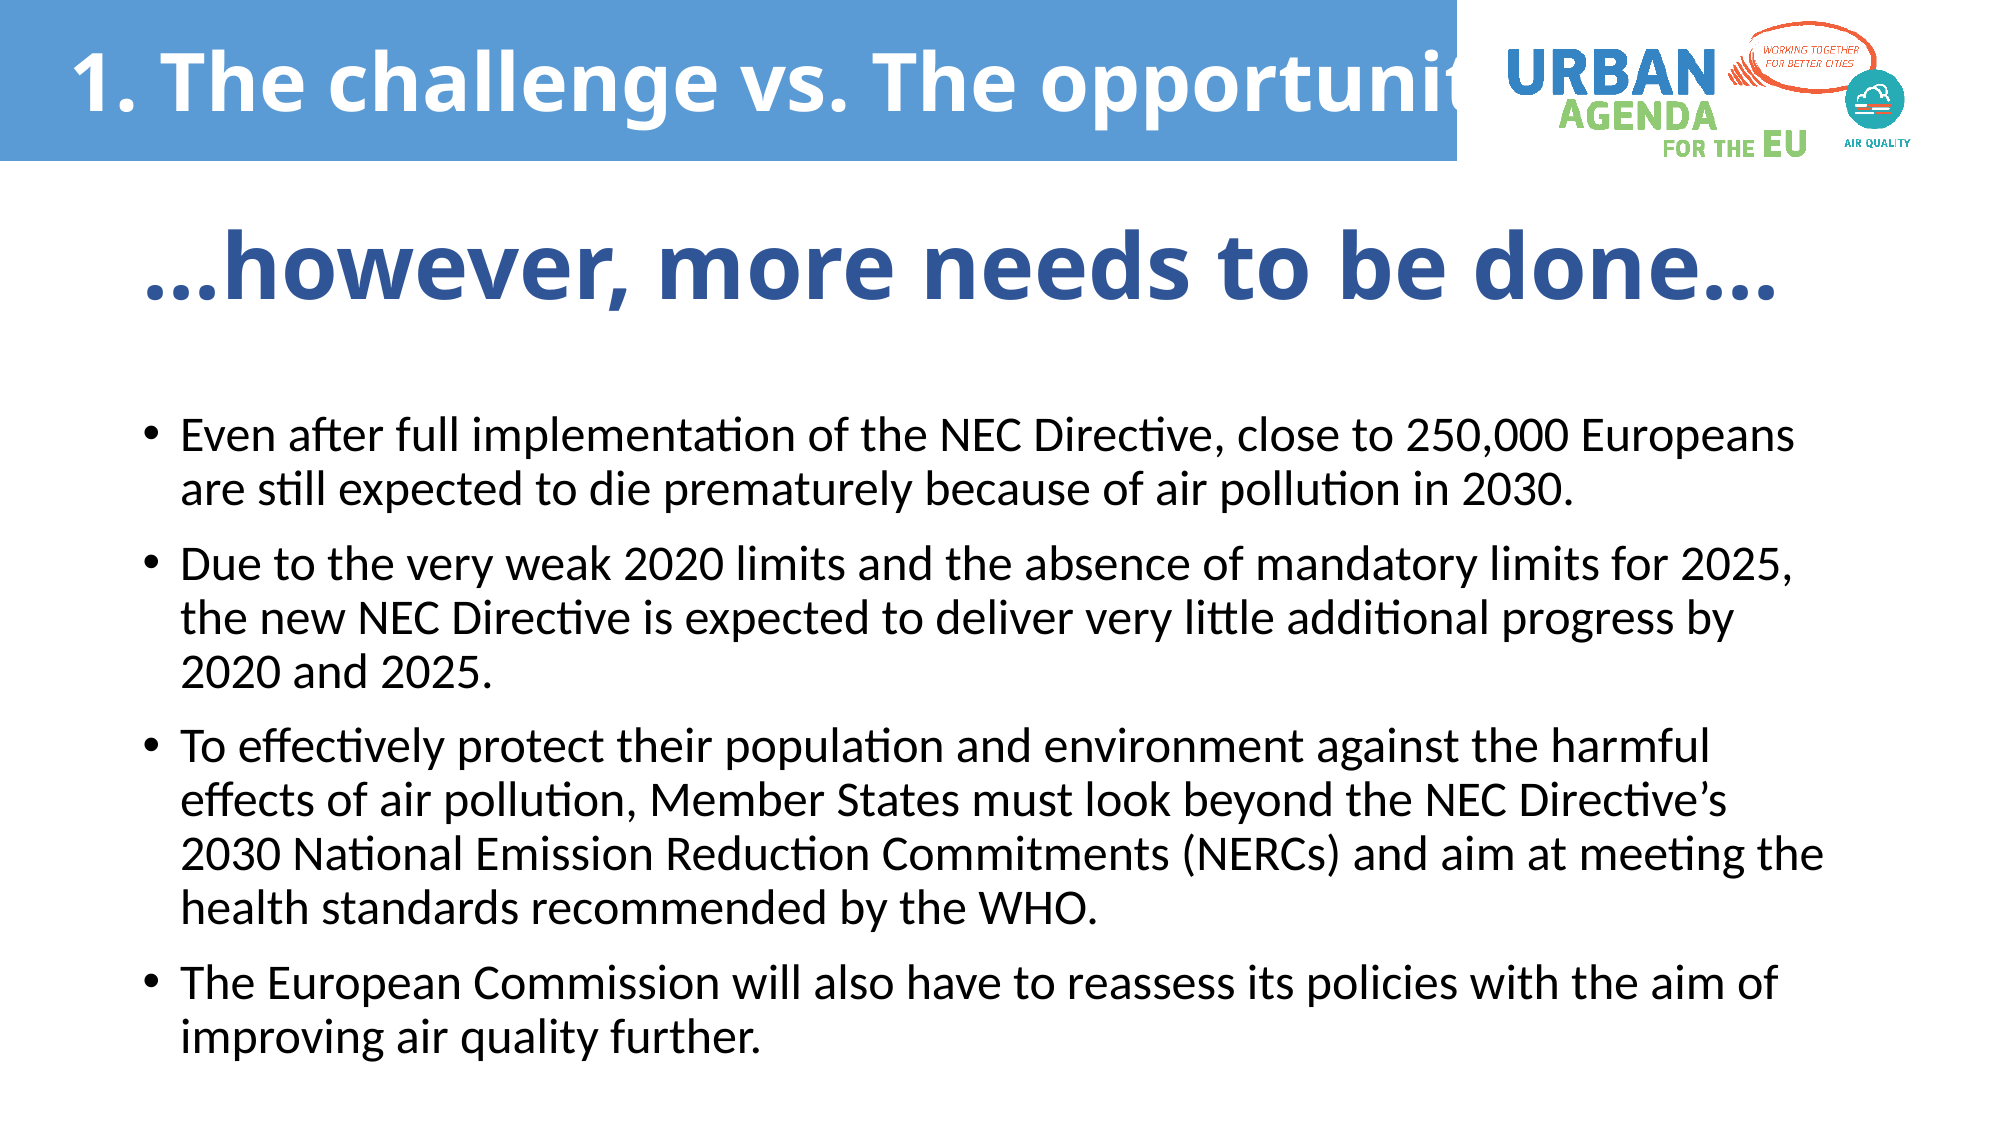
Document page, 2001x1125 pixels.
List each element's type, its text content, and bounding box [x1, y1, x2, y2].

picture [1457, 0, 2000, 172]
list Even after full implementation of the NEC Directive, close to 250,000 Europeans are still expected to die prematurely because of air pollution in 2030. Due to the very weak 2020 limits and the absence of mandatory limits for 2025, the new NEC Directive is expected to deliver very little additional progress by 2020 and 2025. To effectively protect their population and environment against the harmful effects of air pollution, Member States must look beyond the NEC Directive’s 2030 National Emission Reduction Commitments (NERCs) and aim at meeting the health standards recommended by the WHO. The European Commission will also have to reassess its policies with the aim of improving air quality further. [127, 400, 1853, 1115]
title ...however, more needs to be done... [127, 161, 1853, 379]
text_box [0, 0, 1457, 162]
text_box 1. The challenge vs. The opportunity [54, 32, 1457, 140]
